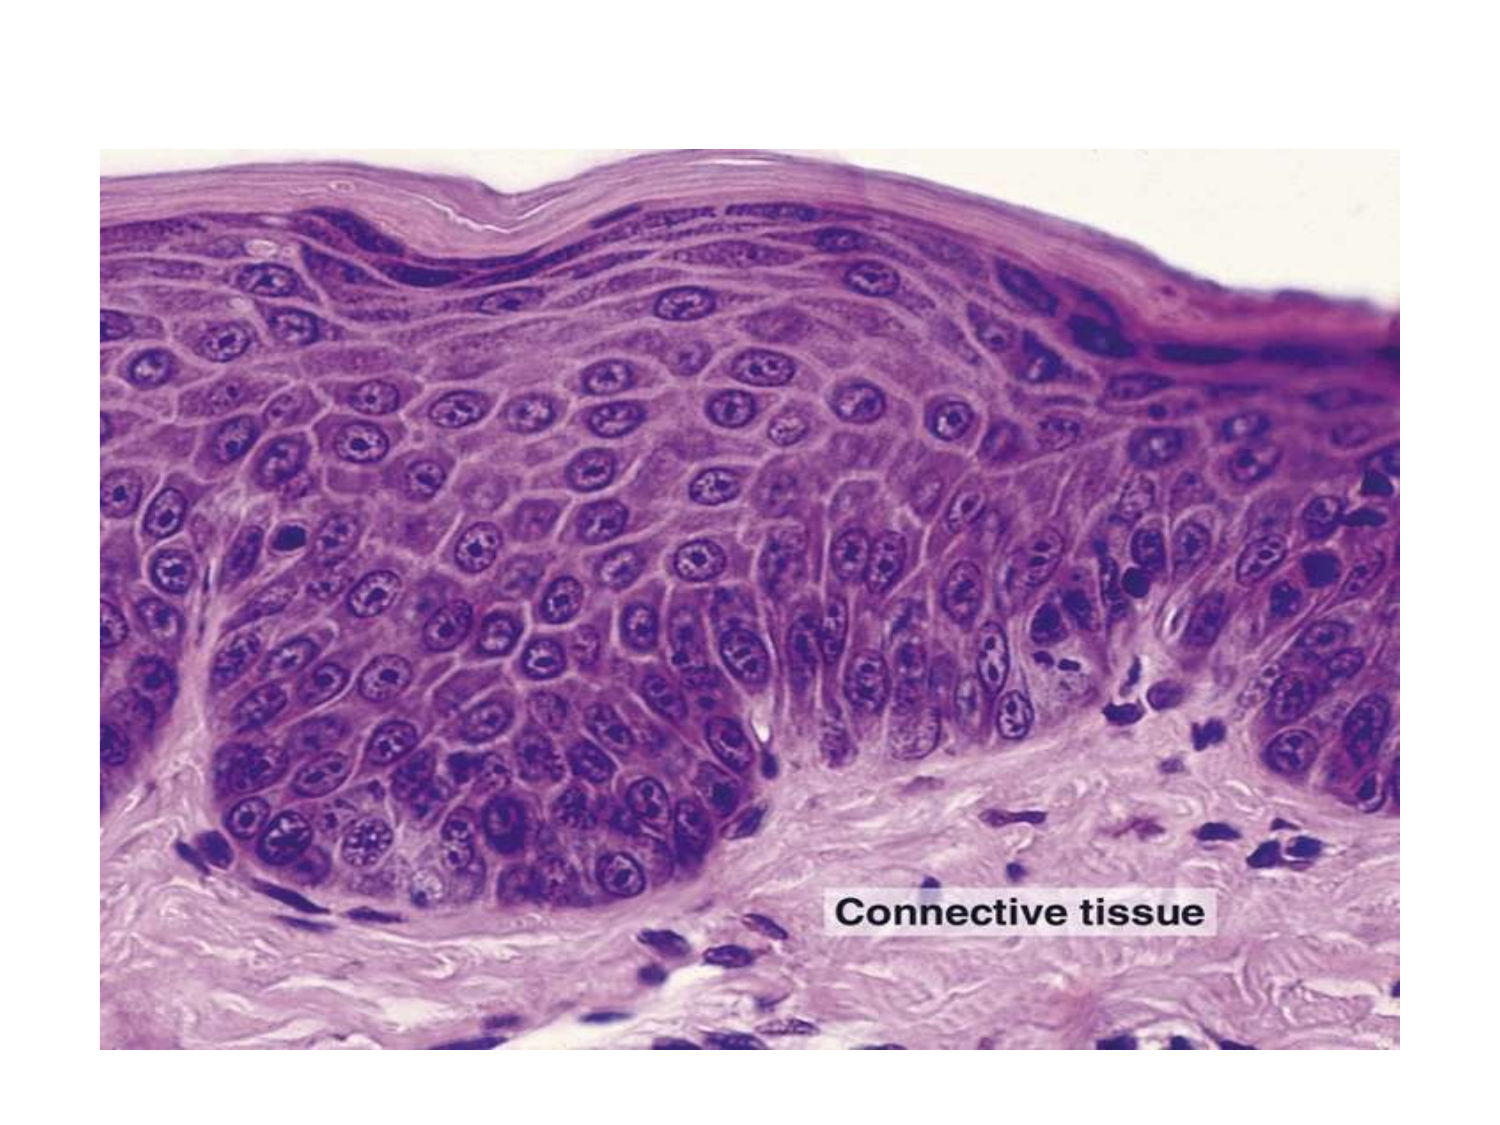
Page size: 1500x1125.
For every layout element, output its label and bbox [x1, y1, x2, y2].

text_box [99, 149, 1400, 1050]
